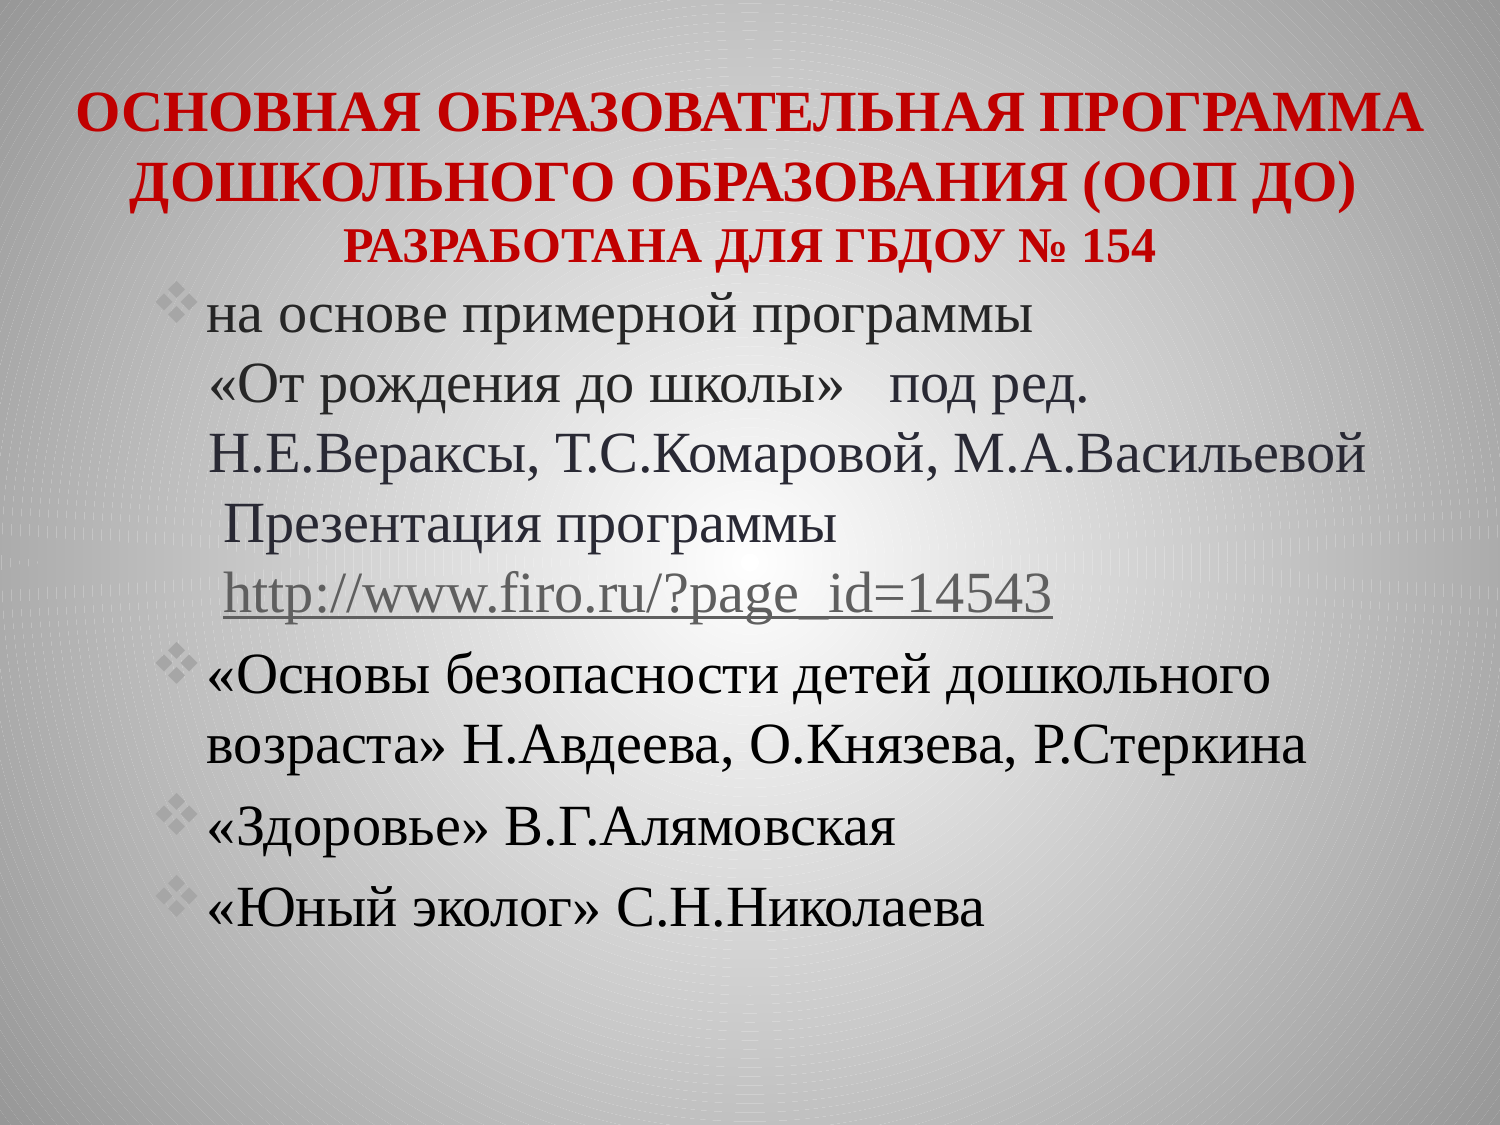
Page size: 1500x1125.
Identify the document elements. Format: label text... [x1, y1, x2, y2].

list на основе примерной программы «От рождения до школы» под ред. Н.Е.Вераксы, Т.С.Комаровой, М.А.Васильевой Презентация программы http://www.firo.ru/?page_id=14543 «Основы безопасности детей дошкольного возраста» Н.Авдеева, О.Князева, Р.Стеркина «Здоровье» В.Г.Алямовская «Юный эколог» С.Н.Николаева [135, 266, 1412, 1095]
title ОСНОВНАЯ ОБРАЗОВАТЕЛЬНАЯ ПРОГРАММА ДОШКОЛЬНОГО ОБРАЗОВАНИЯ (ООП ДО) РАЗРАБОТАНА ДЛЯ ГБДОУ № 154 [0, 30, 1500, 315]
